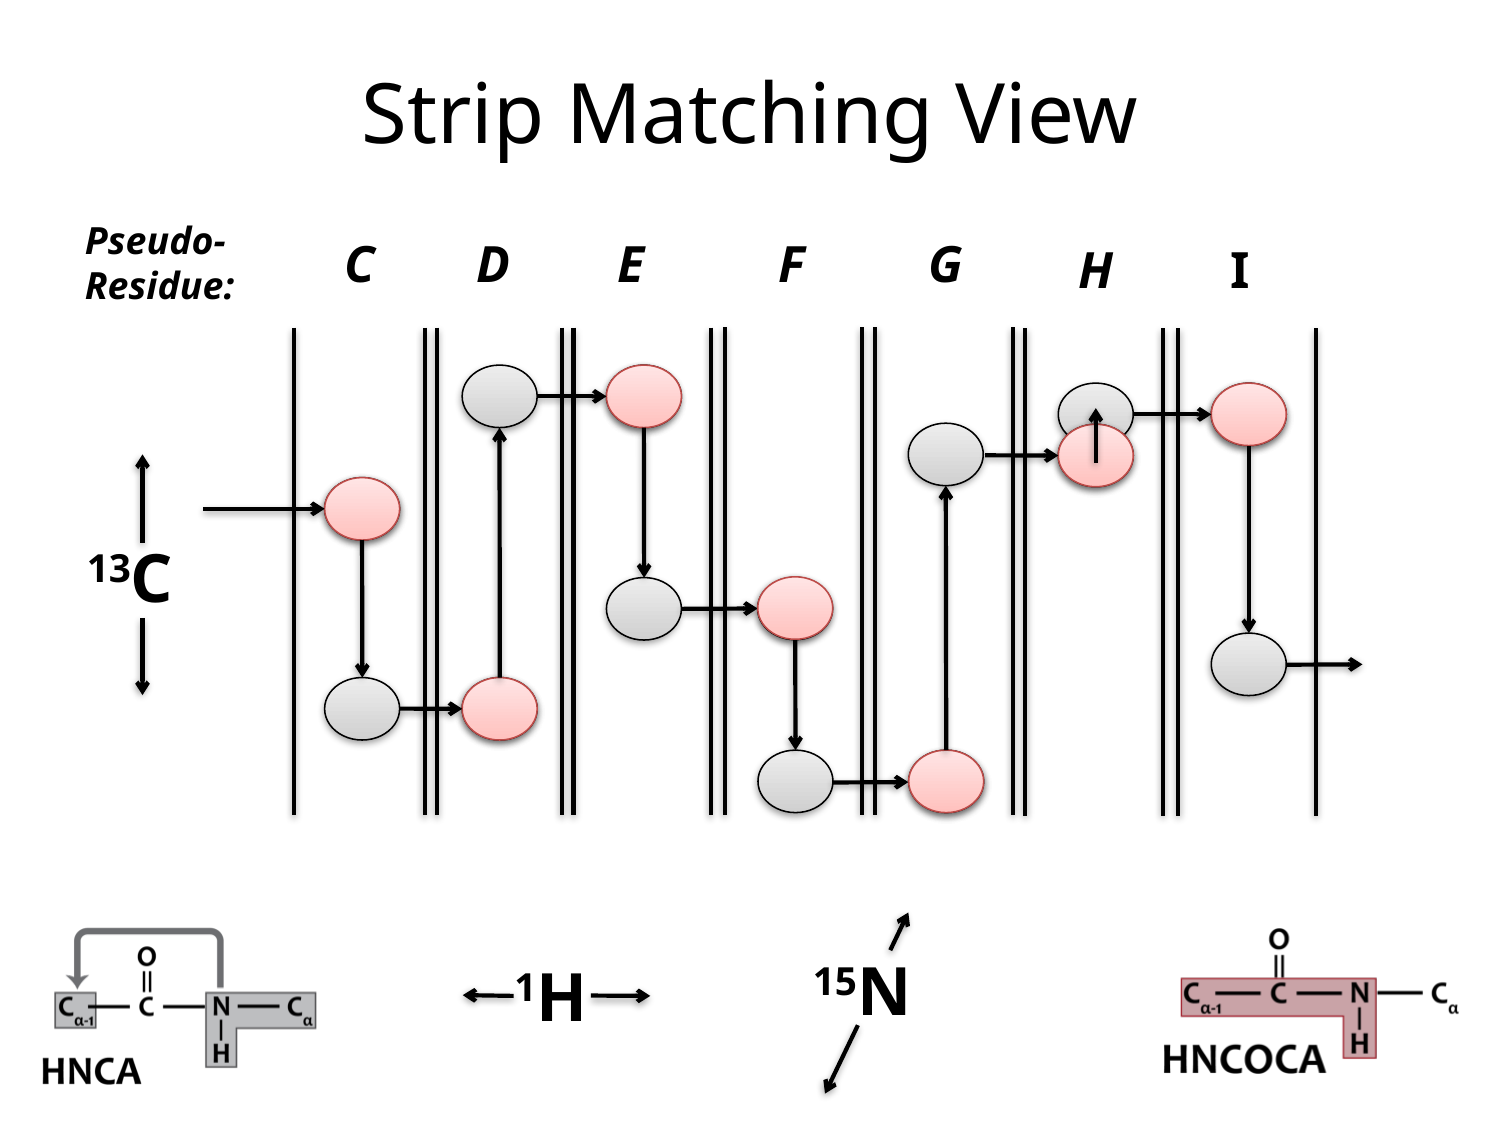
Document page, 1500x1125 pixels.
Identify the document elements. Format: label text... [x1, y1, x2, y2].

text_box [461, 364, 538, 429]
text_box G [913, 225, 978, 300]
text_box Pseudo- Residue: [70, 210, 250, 315]
text_box [1057, 382, 1134, 433]
picture [32, 918, 325, 1095]
text_box [1210, 382, 1288, 447]
text_box [323, 677, 401, 741]
text_box [756, 582, 834, 640]
text_box 15N [798, 941, 926, 1037]
text_box [605, 582, 682, 641]
text_box [908, 749, 985, 814]
text_box [757, 749, 834, 814]
text_box D [461, 224, 525, 300]
title Strip Matching View [75, 45, 1425, 175]
text_box H [1063, 231, 1129, 307]
text_box [1210, 632, 1287, 697]
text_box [890, 912, 909, 951]
text_box 1H [499, 947, 603, 1042]
text_box [461, 677, 538, 741]
text_box F [763, 225, 820, 300]
text_box [907, 422, 984, 487]
text_box 13C [72, 579, 189, 624]
text_box E [602, 225, 660, 300]
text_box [824, 1024, 859, 1094]
text_box [606, 364, 683, 429]
text_box [1057, 424, 1135, 488]
picture [1159, 925, 1463, 1078]
text_box C [329, 225, 390, 300]
text_box 13C [72, 528, 189, 570]
text_box [324, 476, 401, 541]
text_box I [1215, 231, 1265, 307]
